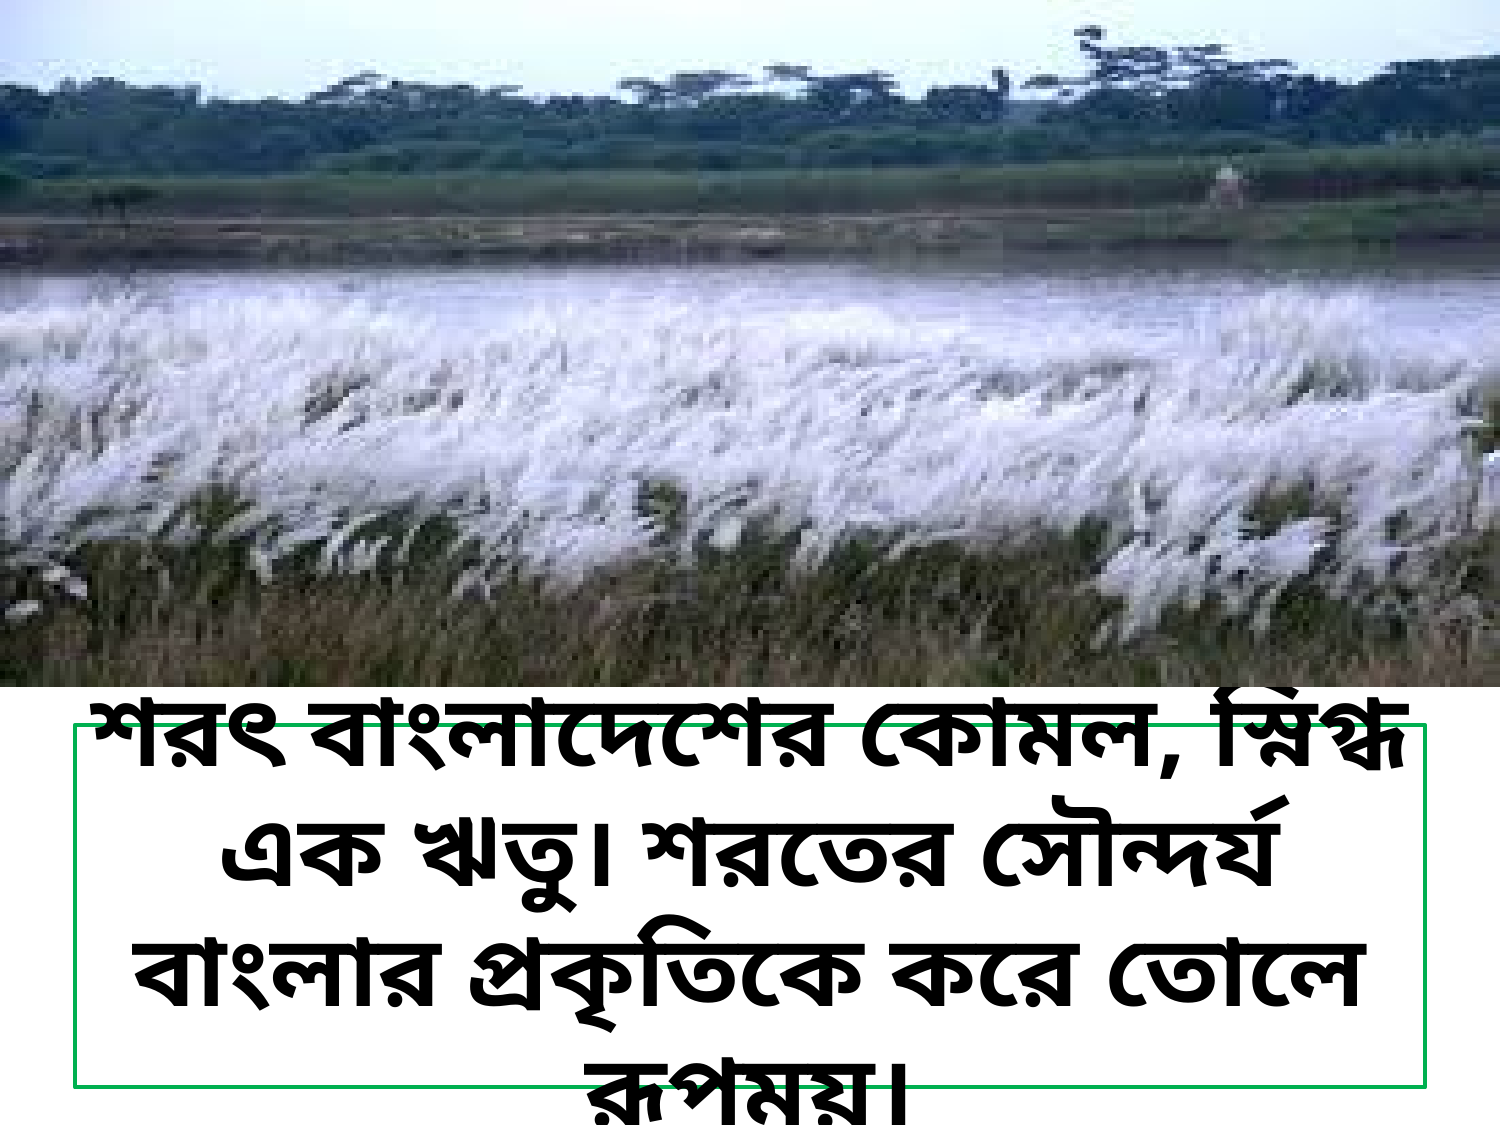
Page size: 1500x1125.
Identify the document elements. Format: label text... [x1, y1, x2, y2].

picture [0, 0, 1500, 688]
text_box শরৎ বাংলাদেশের কোমল, স্নিগ্ধ এক ঋতু। শরতের সৌন্দর্য বাংলার প্রকৃতিকে করে তোলে রূপময়। [73, 723, 1427, 1089]
